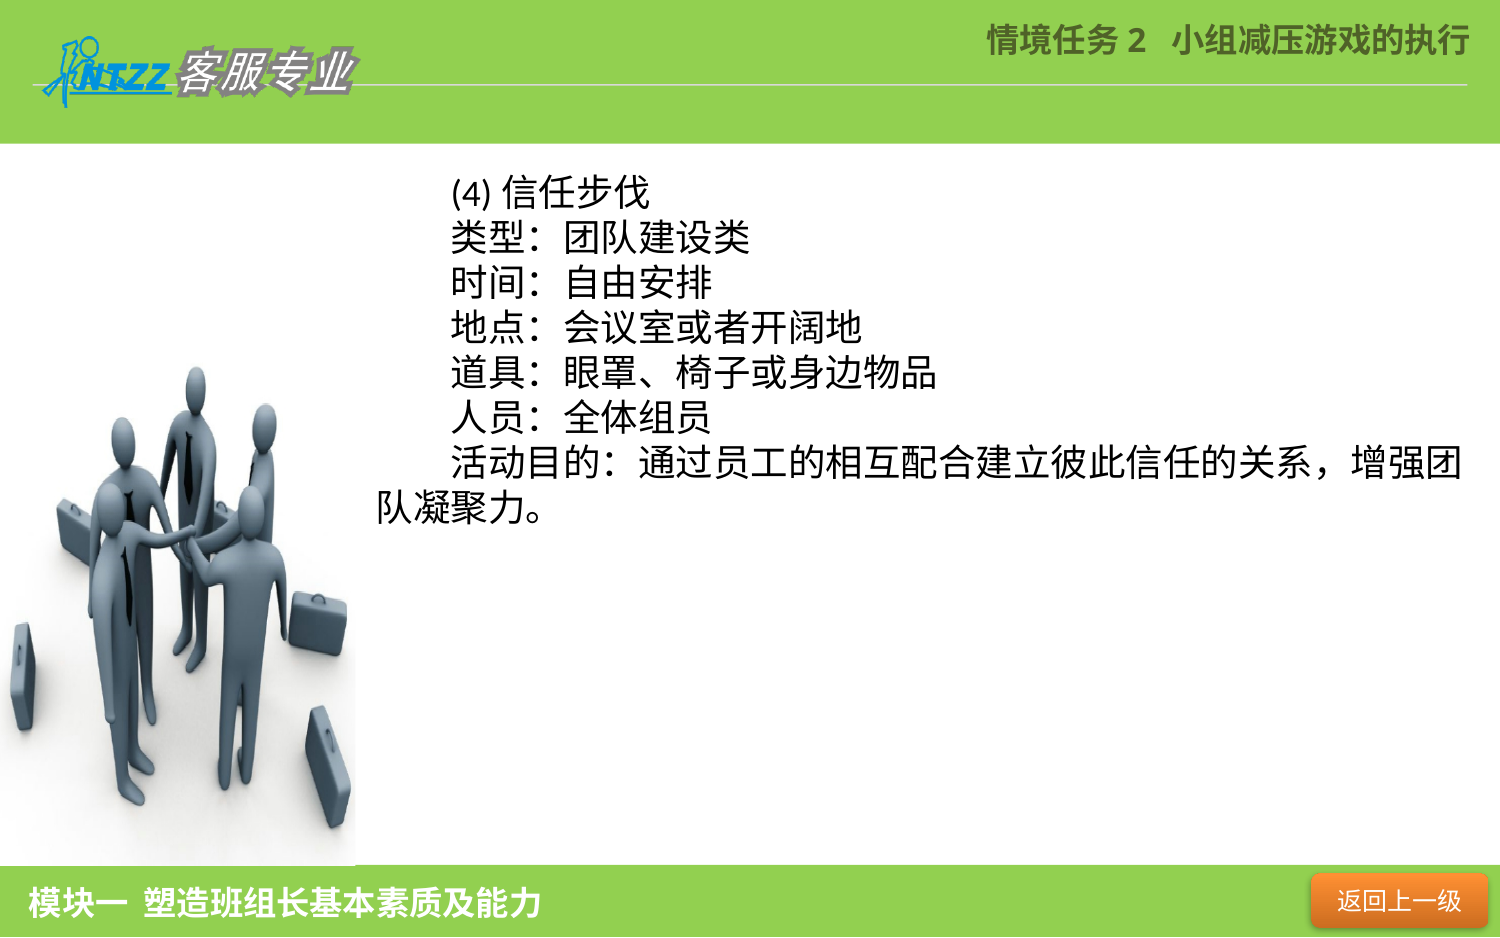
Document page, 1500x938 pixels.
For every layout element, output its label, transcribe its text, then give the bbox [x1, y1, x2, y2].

picture [63, 44, 75, 72]
picture [82, 40, 96, 55]
picture [40, 36, 85, 108]
text_box (4)信任步伐 类型：团队建设类 时间：自由安排 地点：会议室或者开阔地 道具：眼罩、椅子或身边物品 人员：全体组员 活动目的：通过员工的相互配合建立彼此信任的关系，增强团队凝聚力。 [360, 161, 1483, 537]
text_box [0, 864, 1500, 937]
text_box 返回上一级 [1311, 873, 1489, 929]
picture [67, 36, 362, 108]
picture [74, 64, 84, 87]
text_box 情境任务2 小组减压游戏的执行 [947, 13, 1483, 65]
picture [74, 48, 86, 66]
text_box [0, 0, 1500, 144]
picture [101, 73, 111, 85]
picture [0, 350, 356, 866]
text_box 模块一 塑造班组长基本素质及能力 [17, 876, 727, 928]
picture [85, 85, 92, 91]
